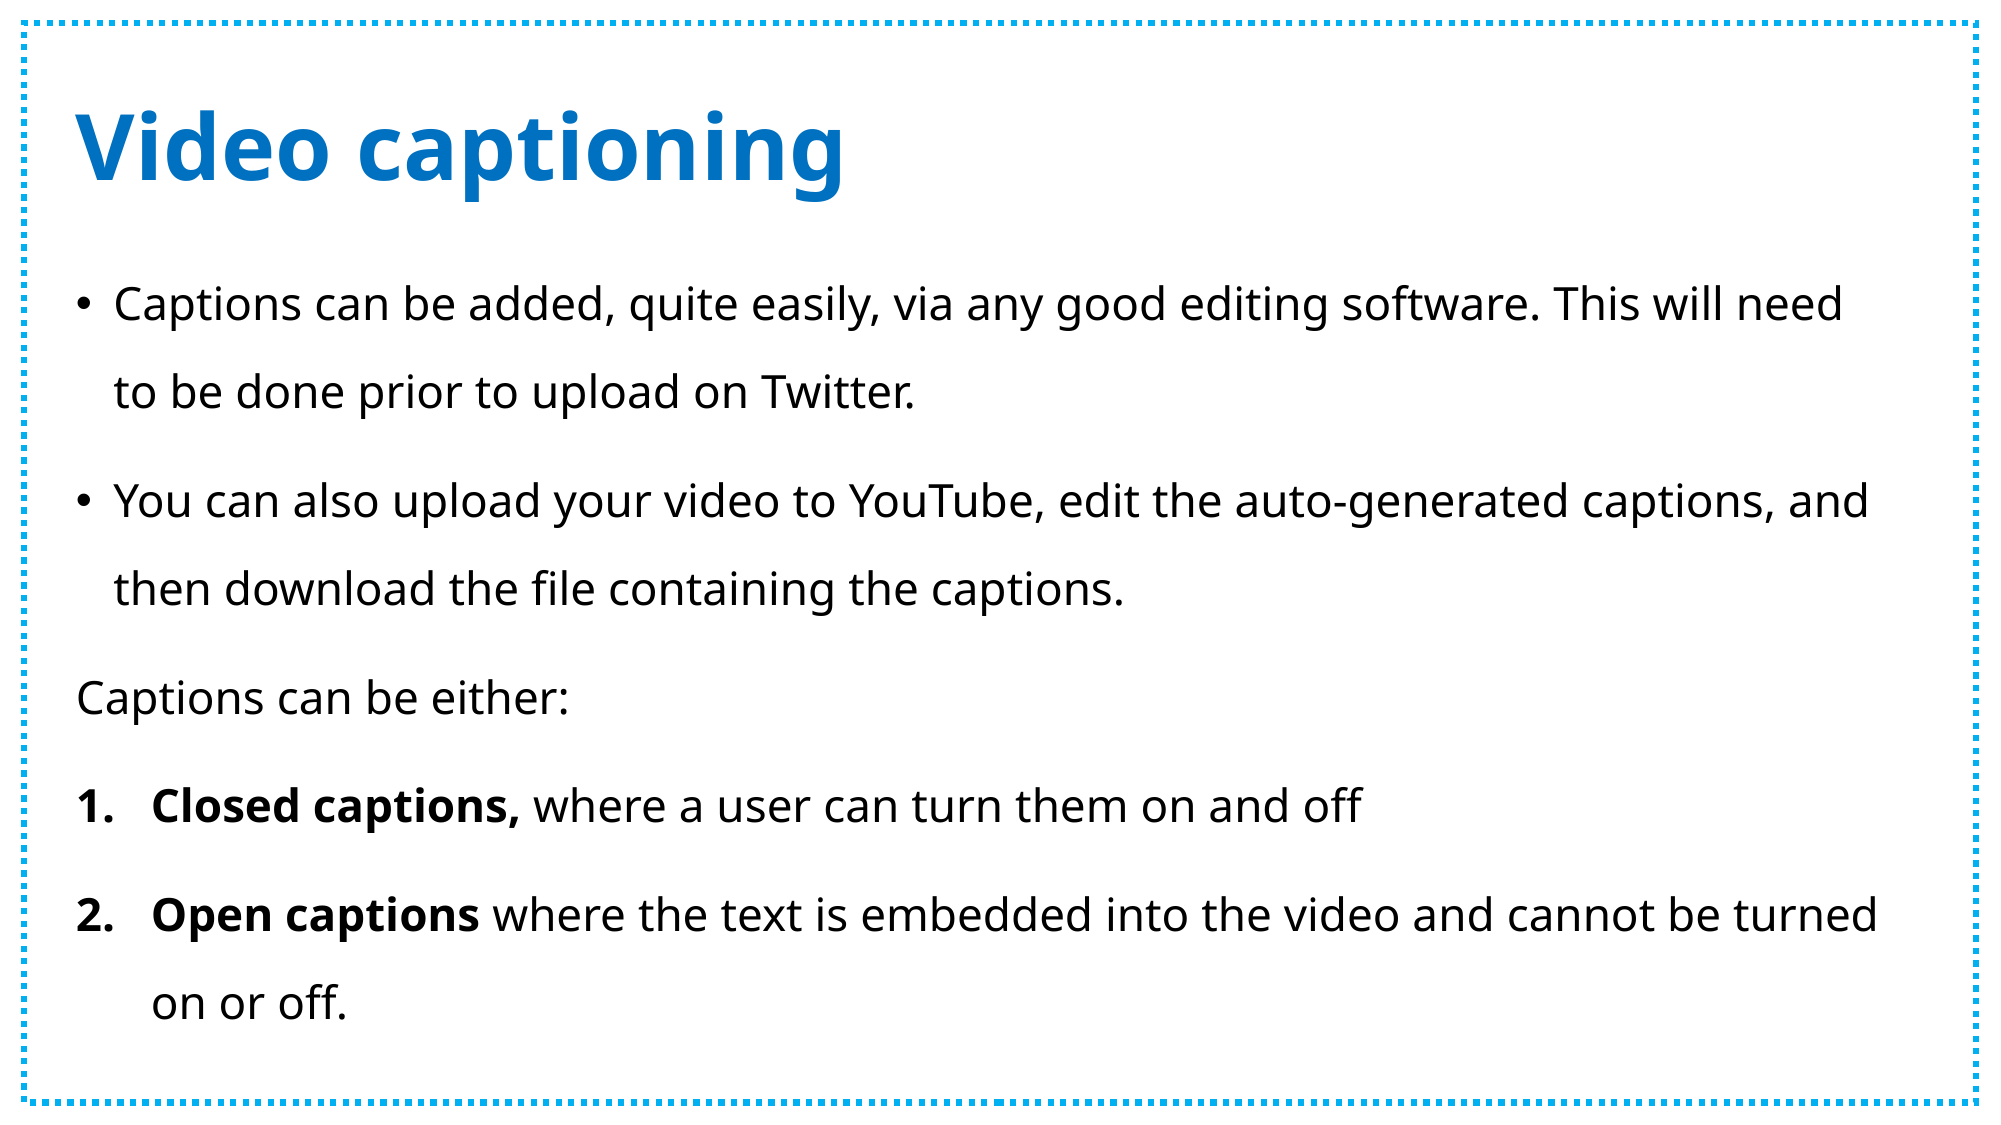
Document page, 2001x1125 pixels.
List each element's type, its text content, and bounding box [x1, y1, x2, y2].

title Video captioning [60, 42, 1836, 234]
list Captions can be added, quite easily, via any good editing software. This will need to be done prior to upload on Twitter. You can also upload your video to YouTube, edit the auto-generated captions, and then download the file containing the captions. Captions can be either: Closed captions, where a user can turn them on and off Open captions where the text is embedded into the video and cannot be turned on or off. [60, 234, 1902, 1040]
